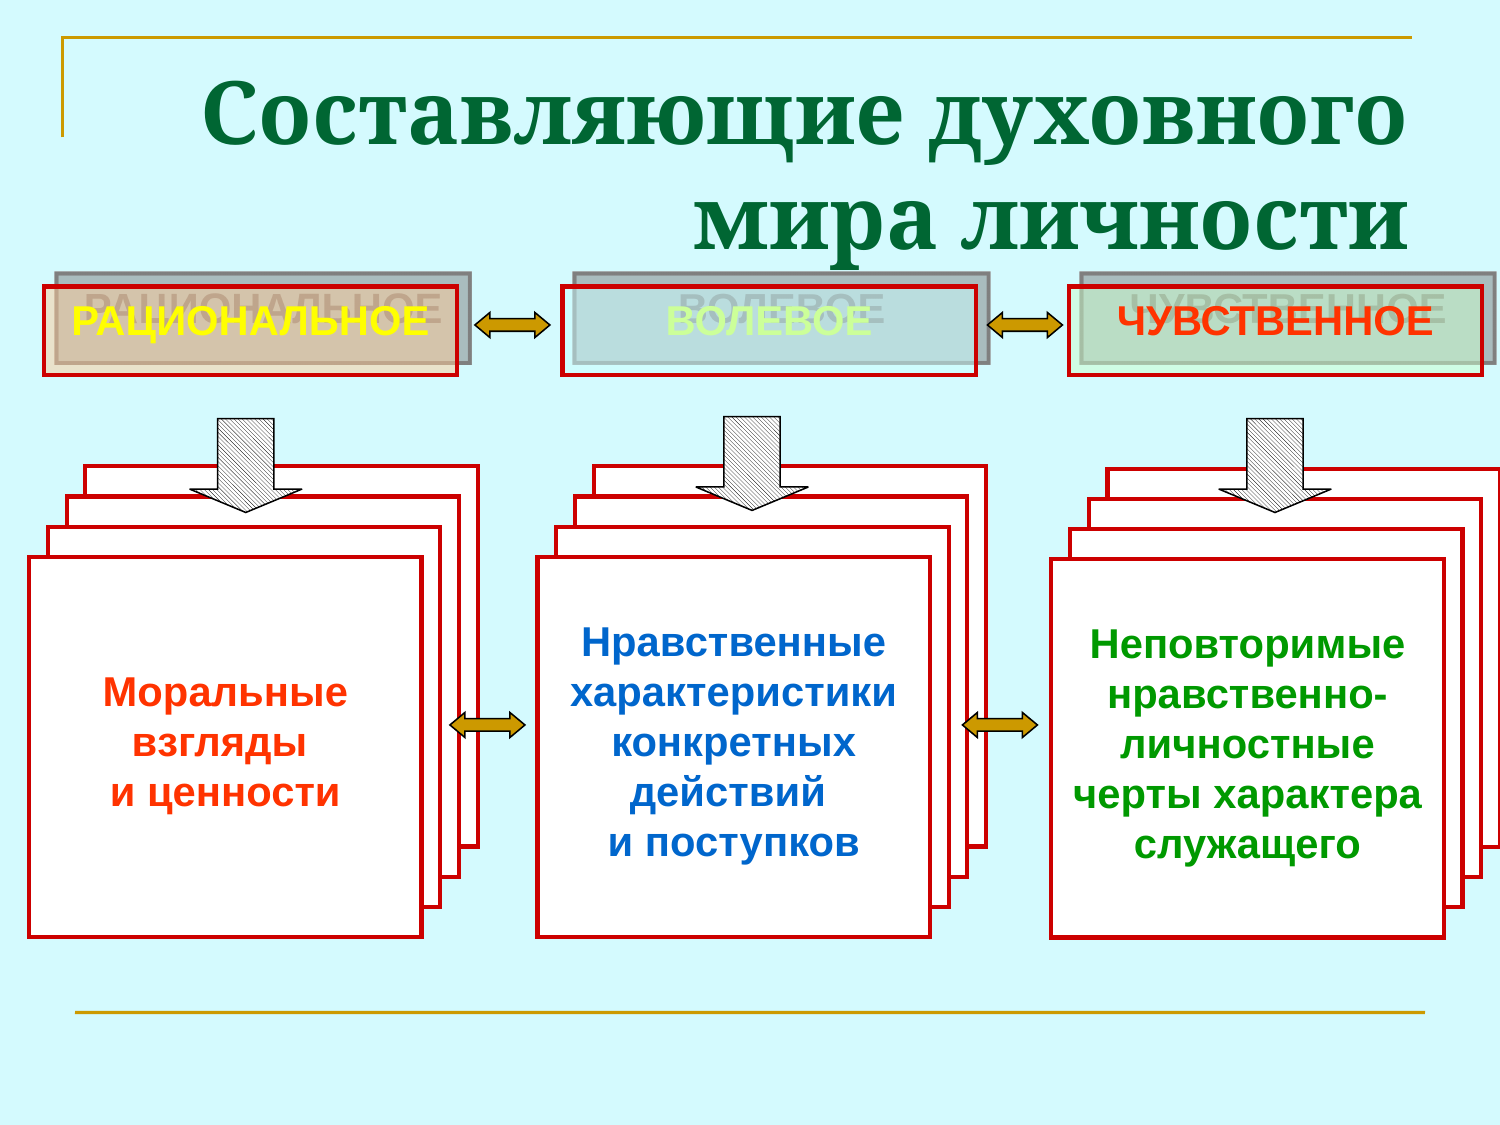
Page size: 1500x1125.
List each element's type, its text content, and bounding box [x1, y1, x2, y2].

text_box [990, 712, 1038, 738]
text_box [28, 465, 479, 938]
text_box [217, 418, 274, 464]
text_box ВОЛЕВОЕ [562, 286, 976, 376]
text_box ЧУВСТВЕННОЕ [1068, 286, 1482, 376]
text_box [723, 416, 781, 464]
text_box [474, 312, 550, 338]
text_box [537, 465, 987, 938]
text_box [1246, 418, 1304, 467]
text_box РАЦИОНАЛЬНОЕ [43, 286, 457, 375]
title Составляющие духовного мира личности [137, 49, 1425, 237]
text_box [1050, 468, 1500, 938]
text_box [987, 312, 1063, 338]
text_box [484, 712, 525, 738]
